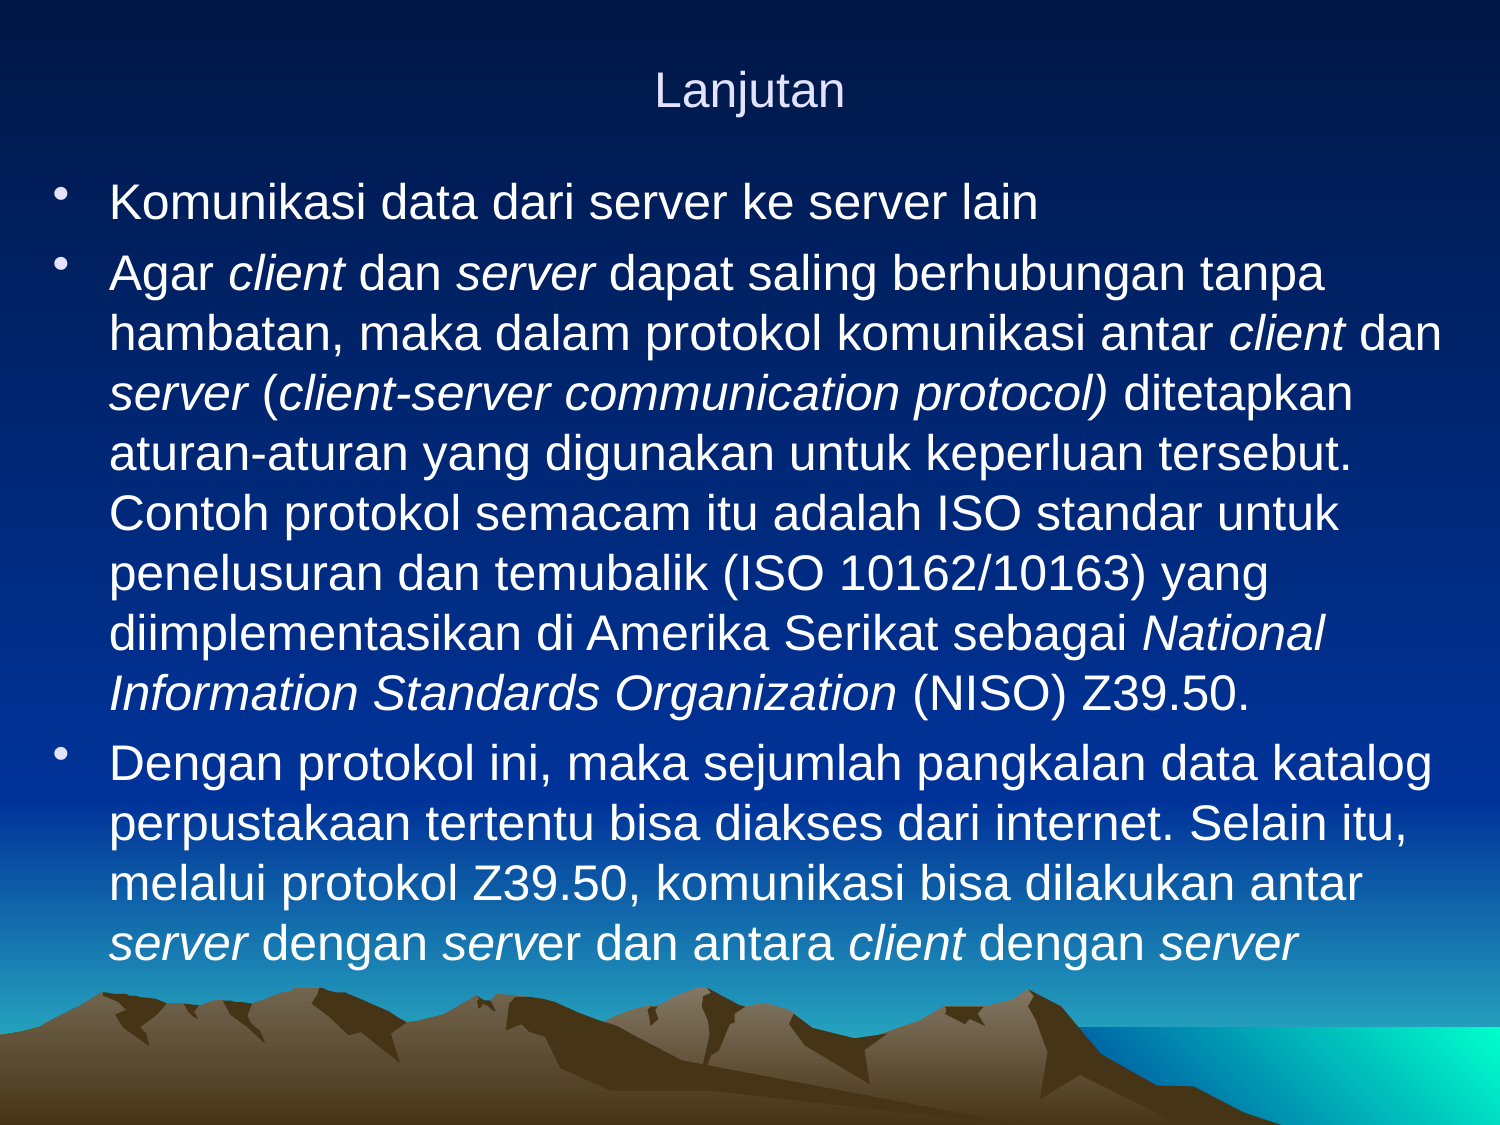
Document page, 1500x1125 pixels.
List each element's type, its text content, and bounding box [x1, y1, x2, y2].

list Komunikasi data dari server ke server lain Agar client dan server dapat saling berhubungan tanpa hambatan, maka dalam protokol komunikasi antar client dan server (client-server communication protocol) ditetapkan aturan-aturan yang digunakan untuk keperluan tersebut. Contoh protokol semacam itu adalah ISO standar untuk penelusuran dan temubalik (ISO 10162/10163) yang diimplementasikan di Amerika Serikat sebagai National Information Standards Organization (NISO) Z39.50. Dengan protokol ini, maka sejumlah pangkalan data katalog perpustakaan tertentu bisa diakses dari internet. Selain itu, melalui protokol Z39.50, komunikasi bisa dilakukan antar server dengan server dan antara client dengan server [37, 162, 1463, 1076]
title Lanjutan [74, 37, 1426, 138]
